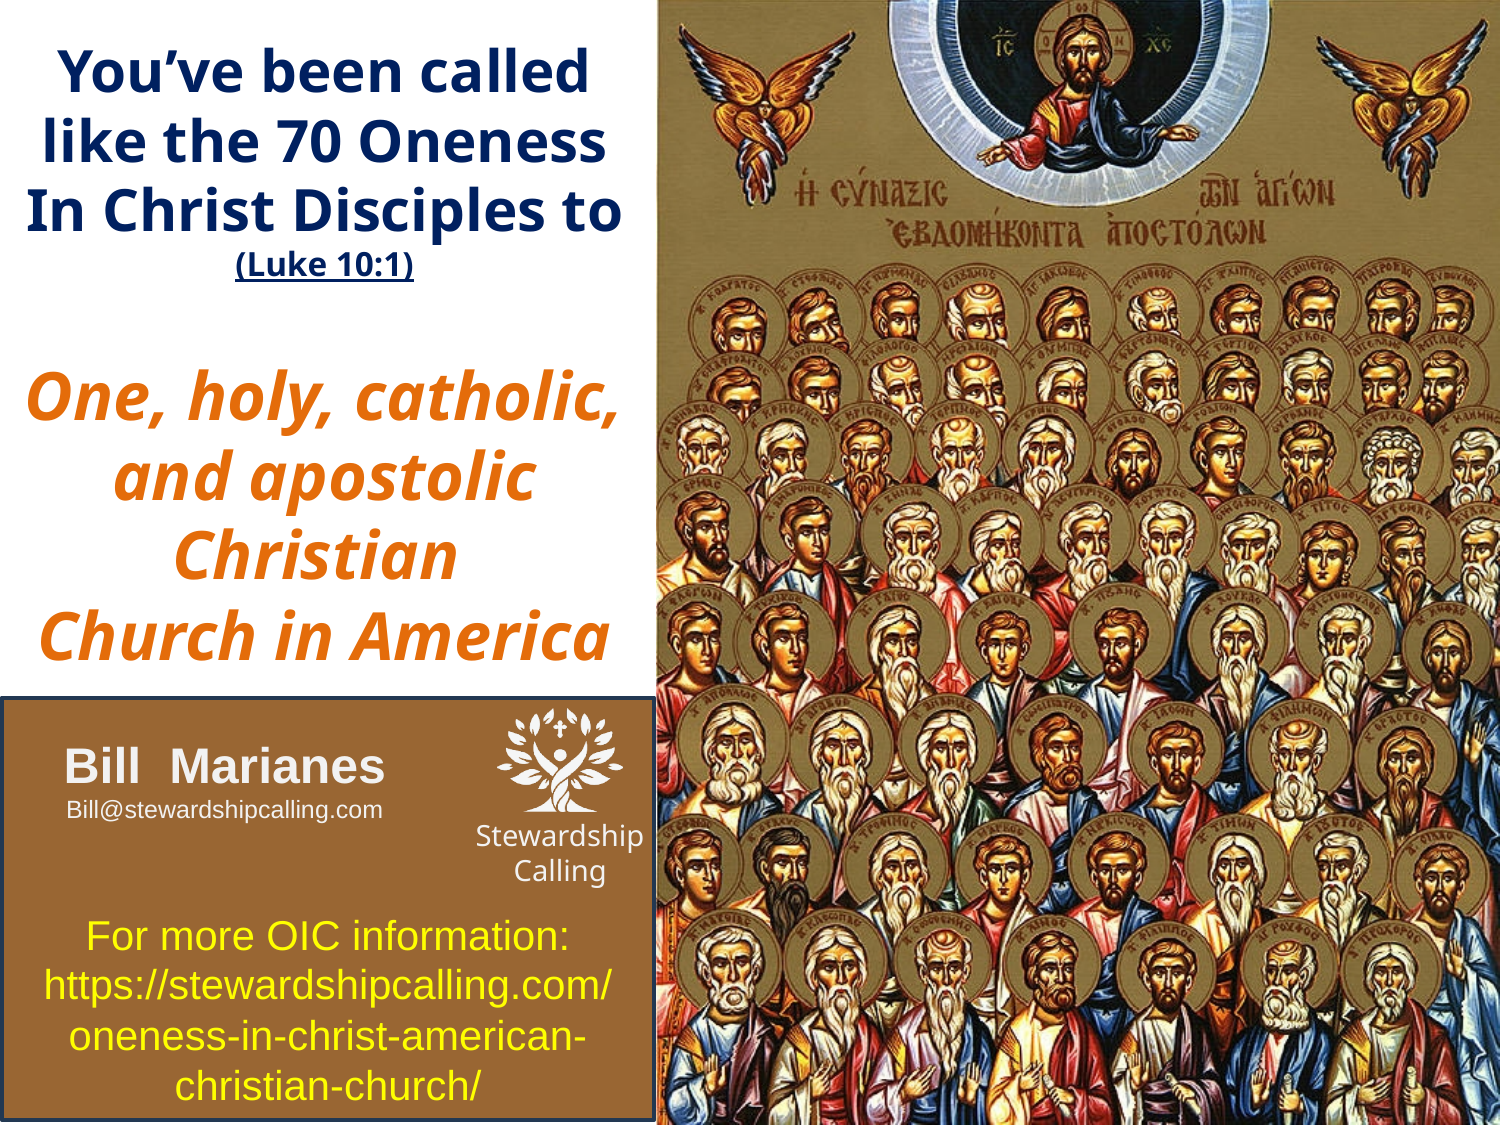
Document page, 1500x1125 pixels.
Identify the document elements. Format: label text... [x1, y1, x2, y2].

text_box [450, 707, 671, 871]
picture [655, 0, 1500, 1125]
text_box [0, 696, 650, 1122]
text_box For more OIC information: https://stewardshipcalling.com/oneness-in-christ-american-christian-church/ [22, 900, 634, 1116]
text_box You’ve been called like the 70 Oneness In Christ Disciples to (Luke 10:1) One, holy, catholic, and apostolic Christian Church in America [0, 26, 650, 681]
text_box Bill Marianes Bill@stewardshipcalling.com [48, 726, 402, 869]
